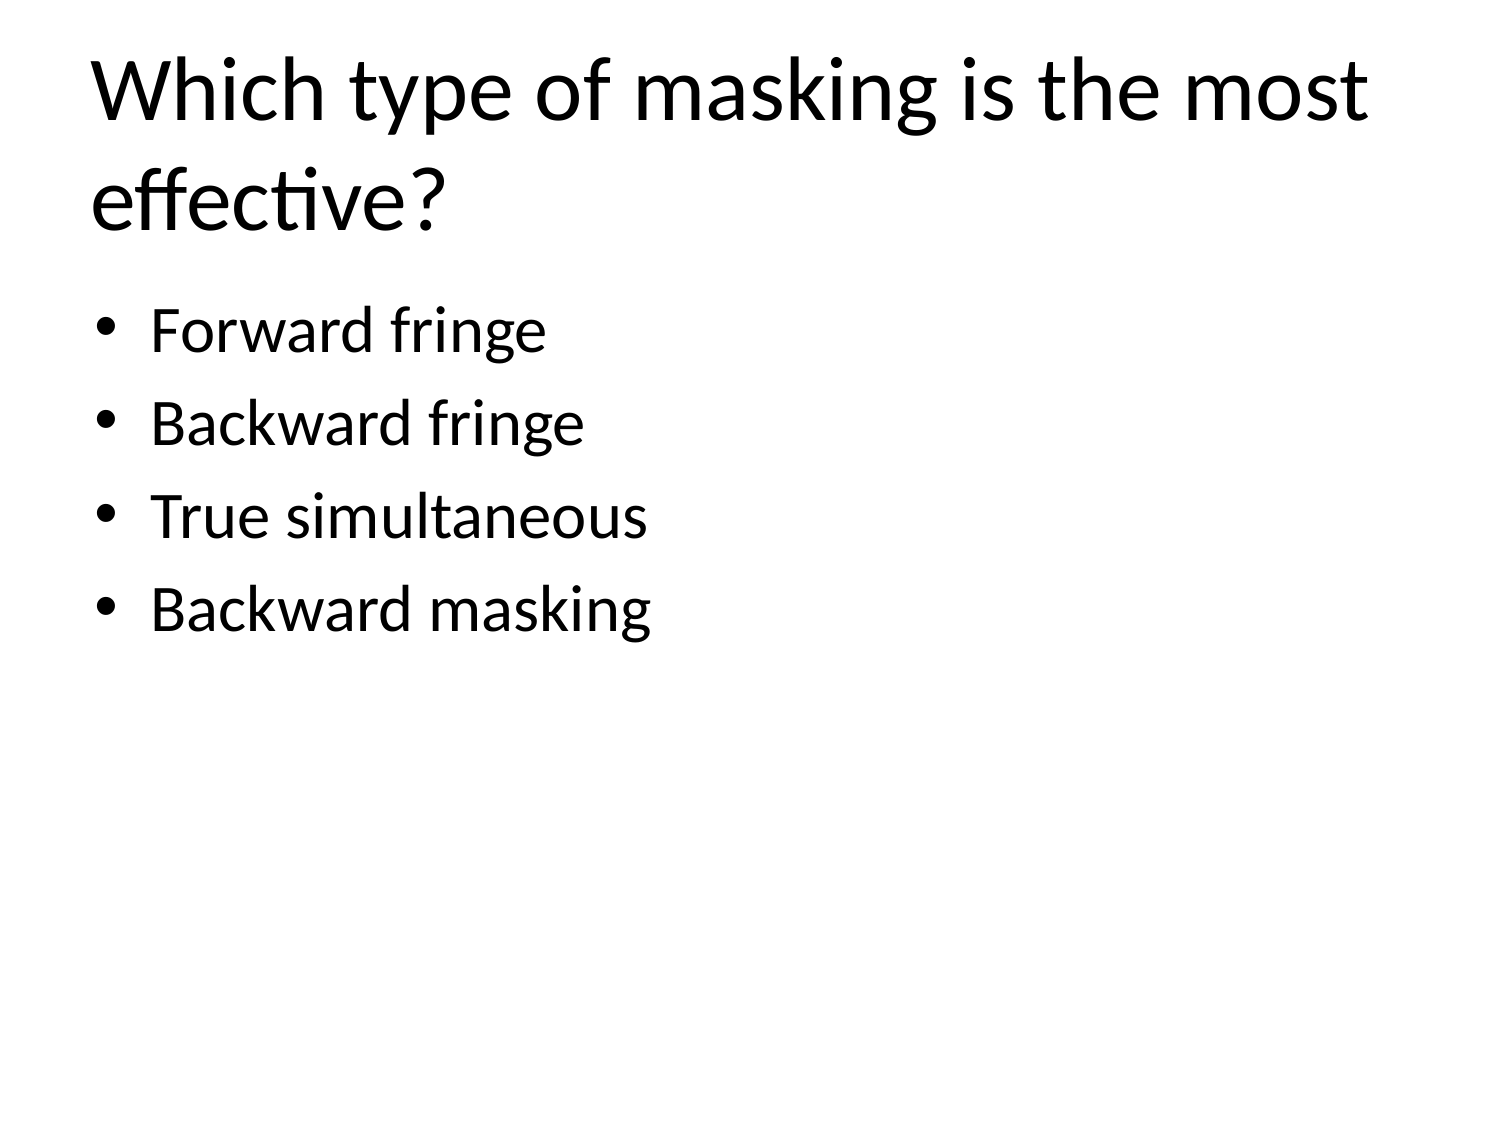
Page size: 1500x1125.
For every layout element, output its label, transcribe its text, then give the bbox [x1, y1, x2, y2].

title Which type of masking is the most effective? [74, 44, 1426, 233]
list Forward fringe Backward fringe True simultaneous Backward masking [79, 277, 1430, 1021]
